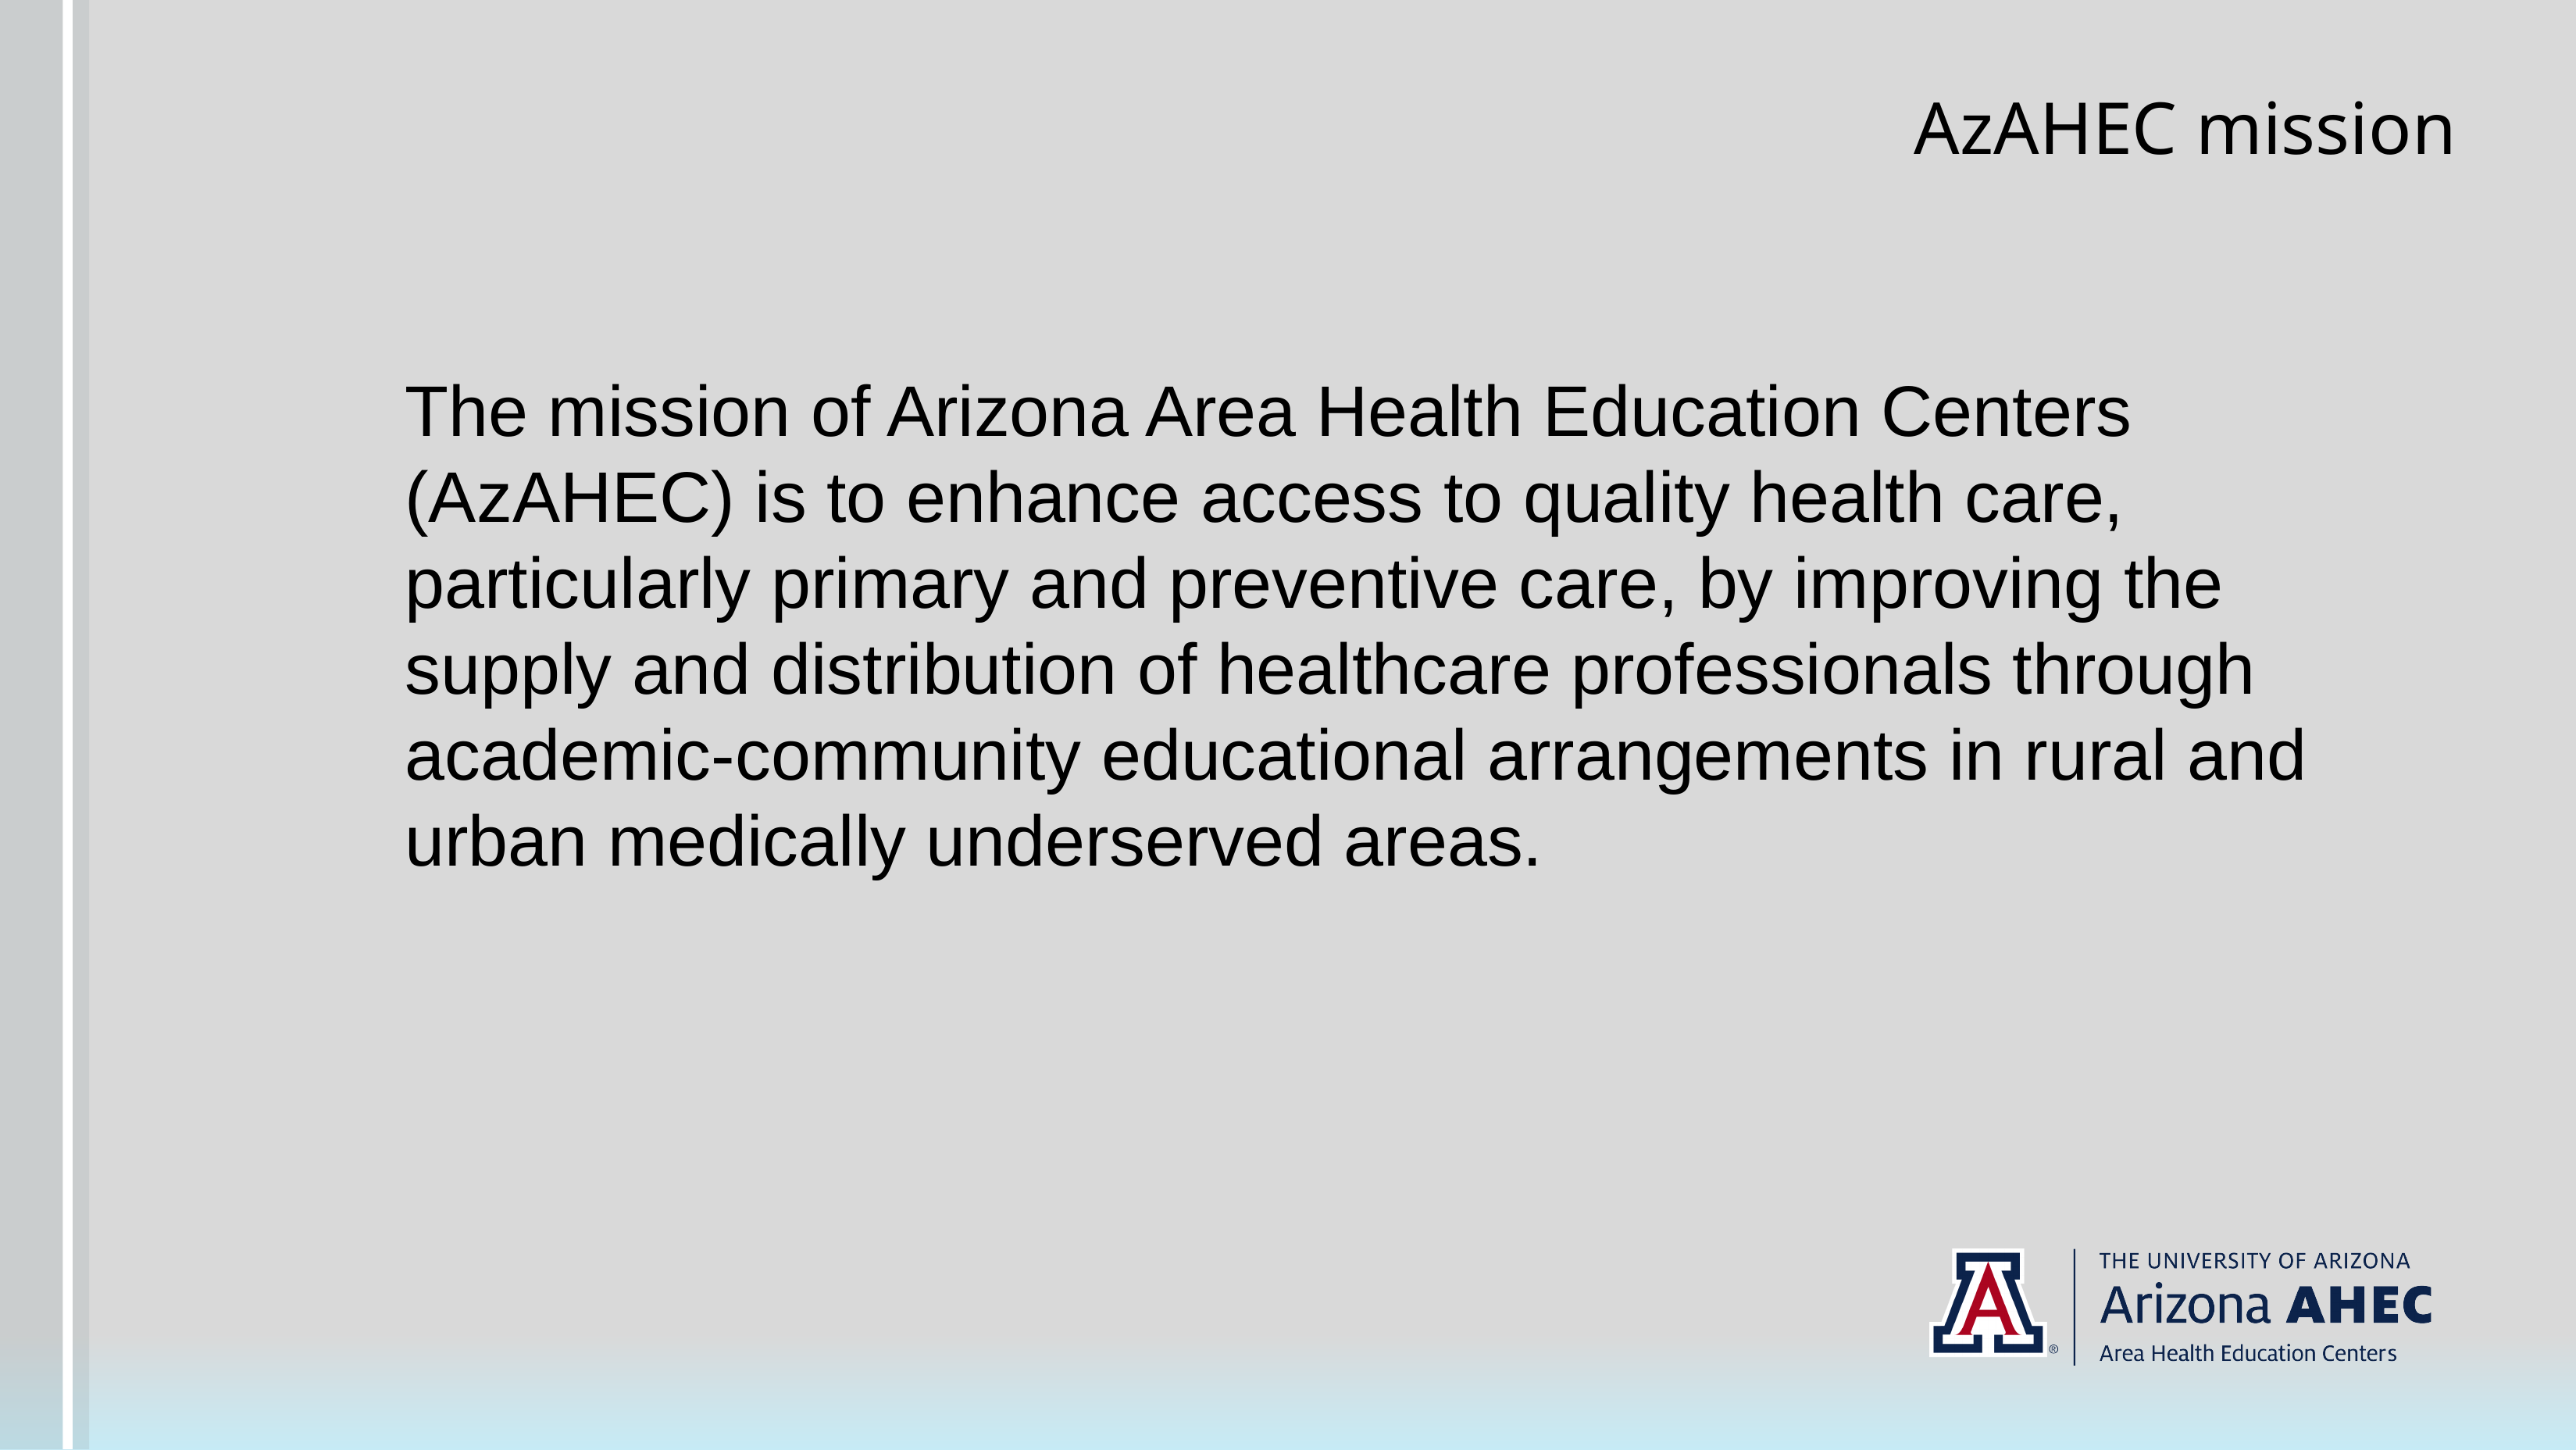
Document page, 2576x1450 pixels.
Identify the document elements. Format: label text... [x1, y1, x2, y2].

picture [1929, 1248, 2432, 1366]
title AzAHEC mission [154, 95, 2469, 212]
text_box The mission of Arizona Area Health Education Centers (AzAHEC) is to enhance access to quality health care, particularly primary and preventive care, by improving the supply and distribution of healthcare professionals through academic-community educational arrangements in rural and urban medically underserved areas. [388, 359, 2446, 1066]
